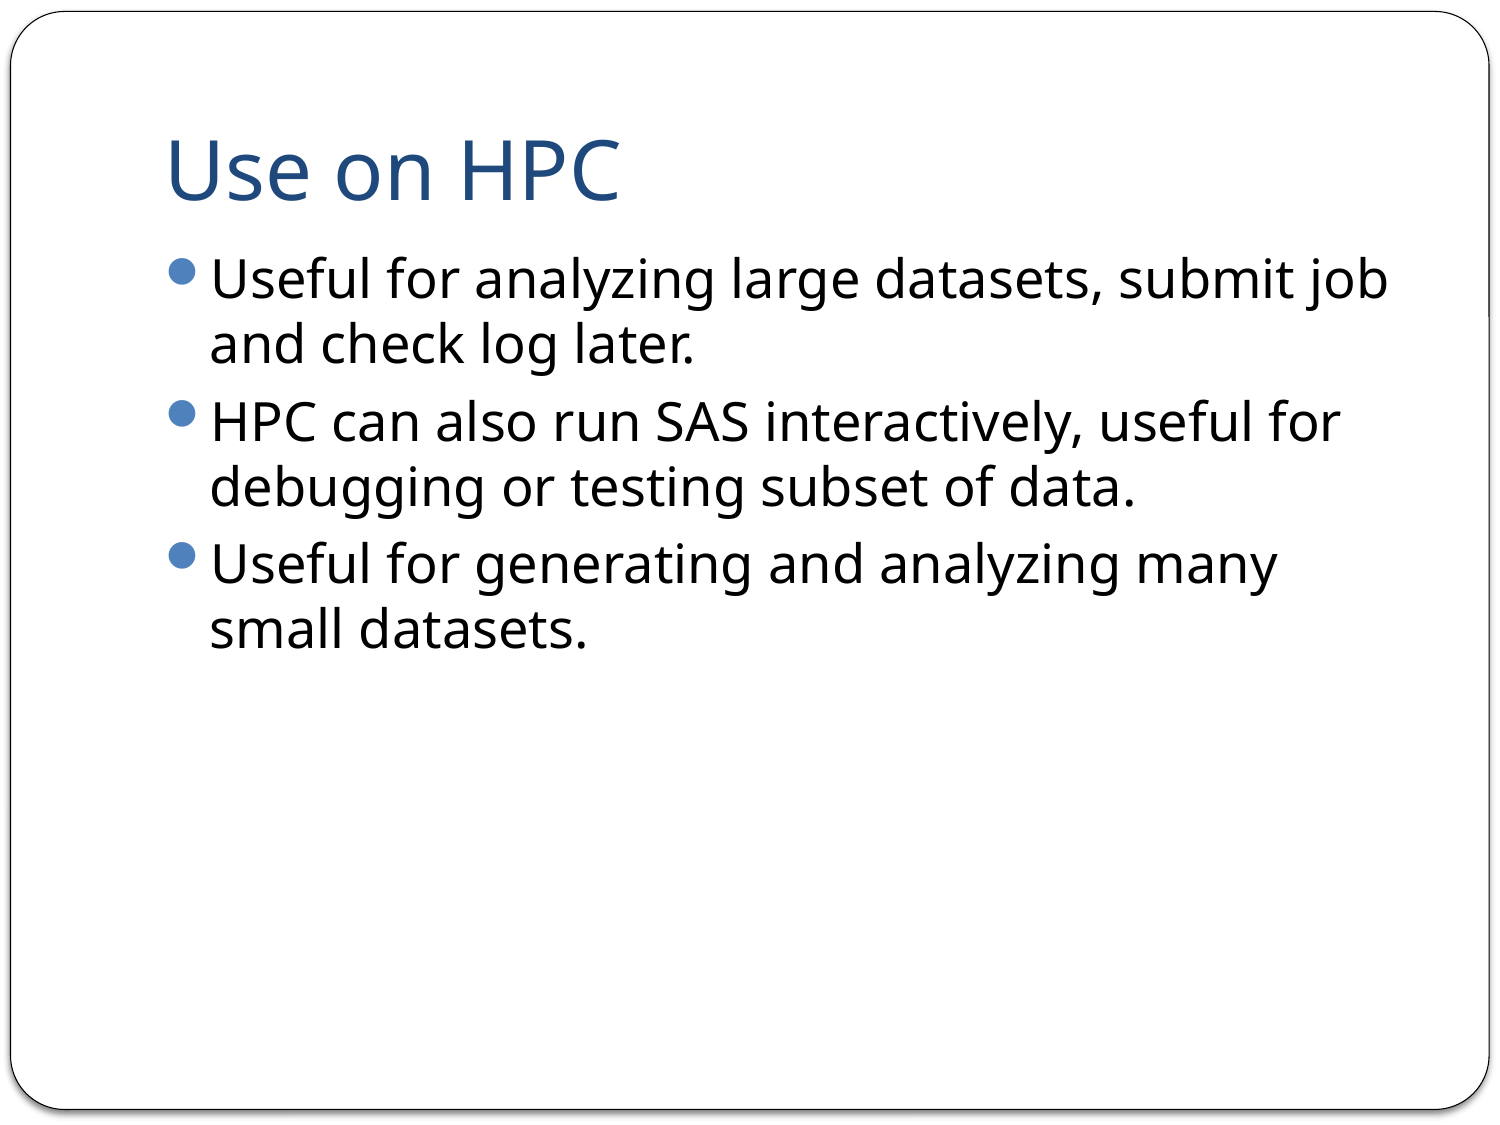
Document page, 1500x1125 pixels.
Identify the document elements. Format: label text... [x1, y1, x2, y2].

list Useful for analyzing large datasets, submit job and check log later. HPC can also run SAS interactively, useful for debugging or testing subset of data. Useful for generating and analyzing many small datasets. [150, 237, 1425, 988]
title Use on HPC [150, 45, 1425, 233]
